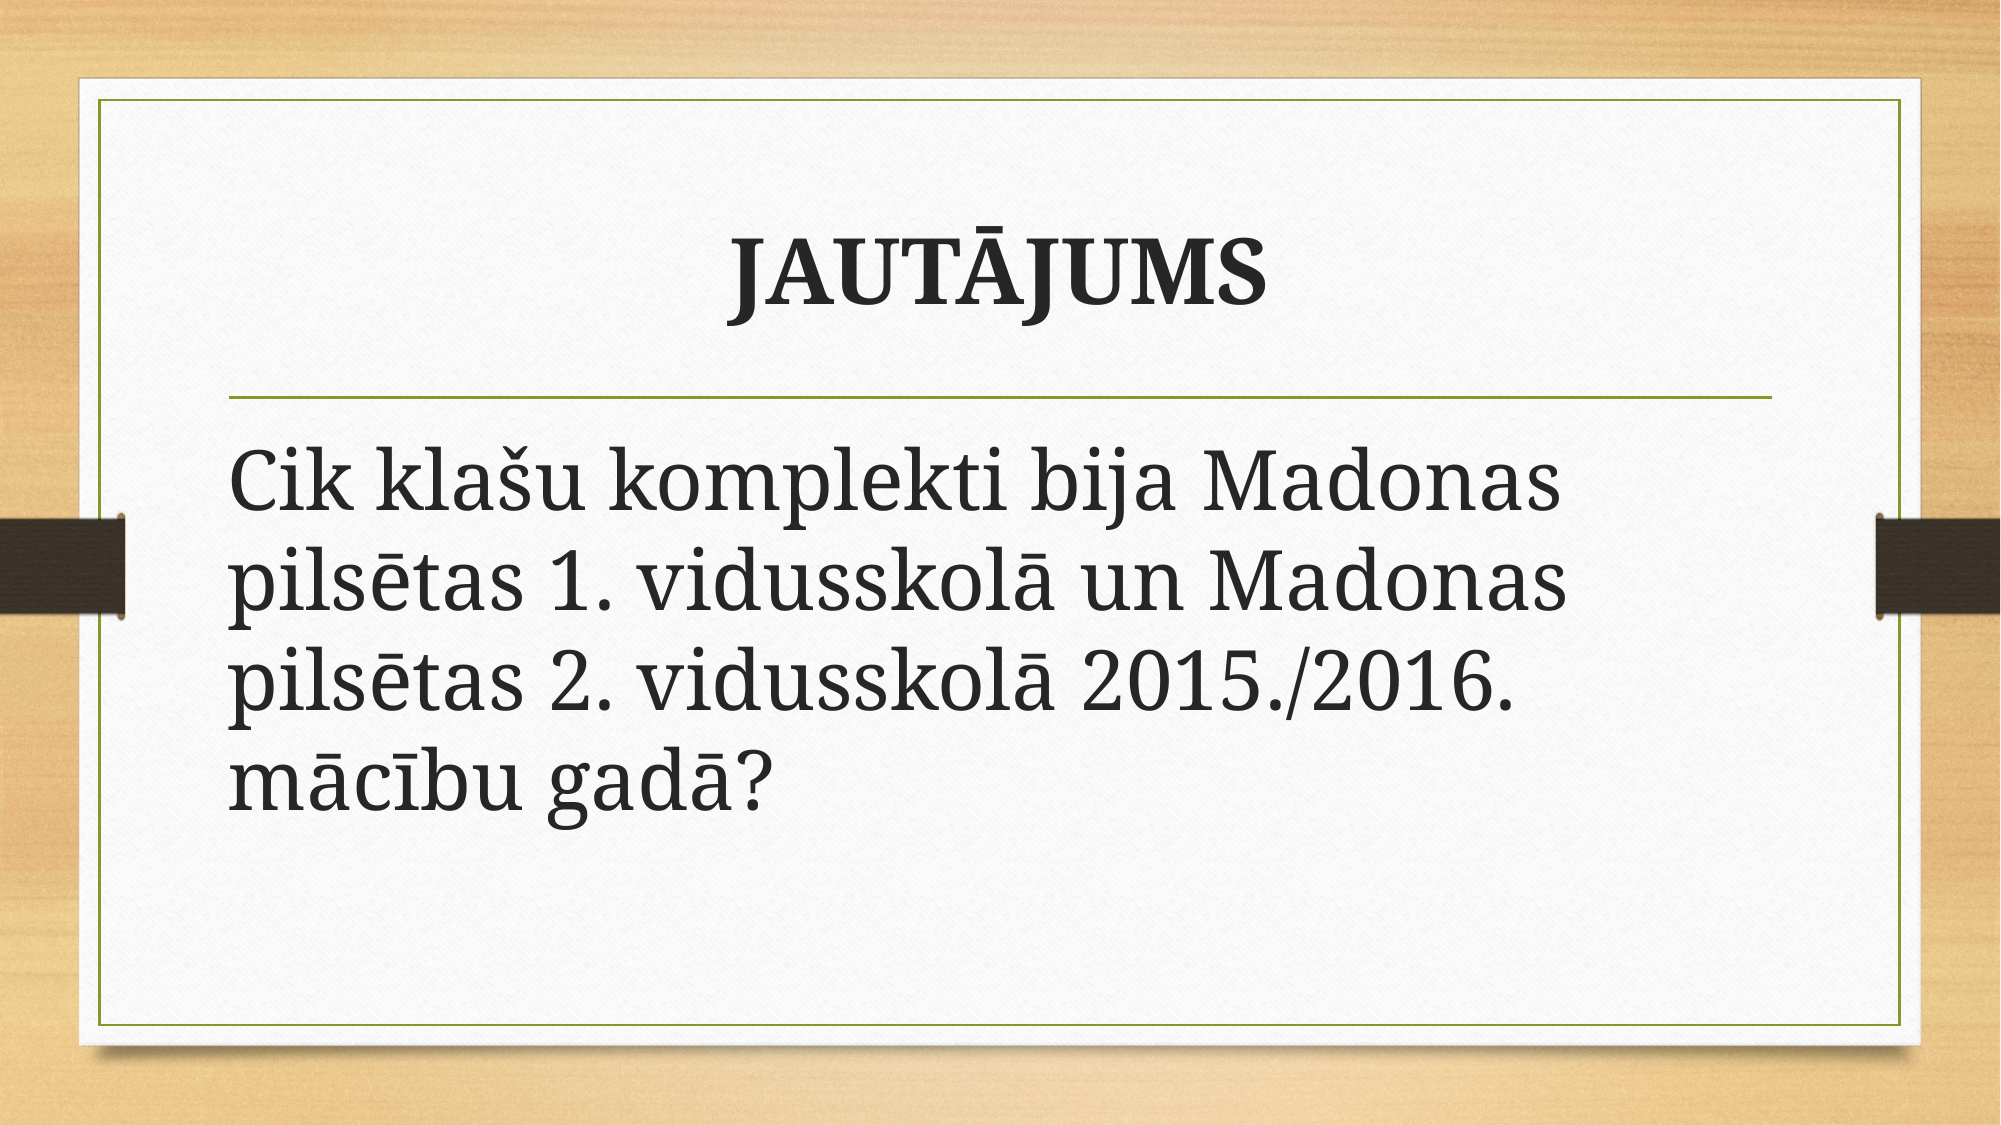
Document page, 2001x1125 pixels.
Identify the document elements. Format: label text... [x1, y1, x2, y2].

picture [0, 0, 2001, 1125]
title JAUTĀJUMS [212, 161, 1788, 375]
list Cik klašu komplekti bija Madonas pilsētas 1. vidusskolā un Madonas pilsētas 2. vidusskolā 2015./2016. mācību gadā? [212, 419, 1788, 964]
